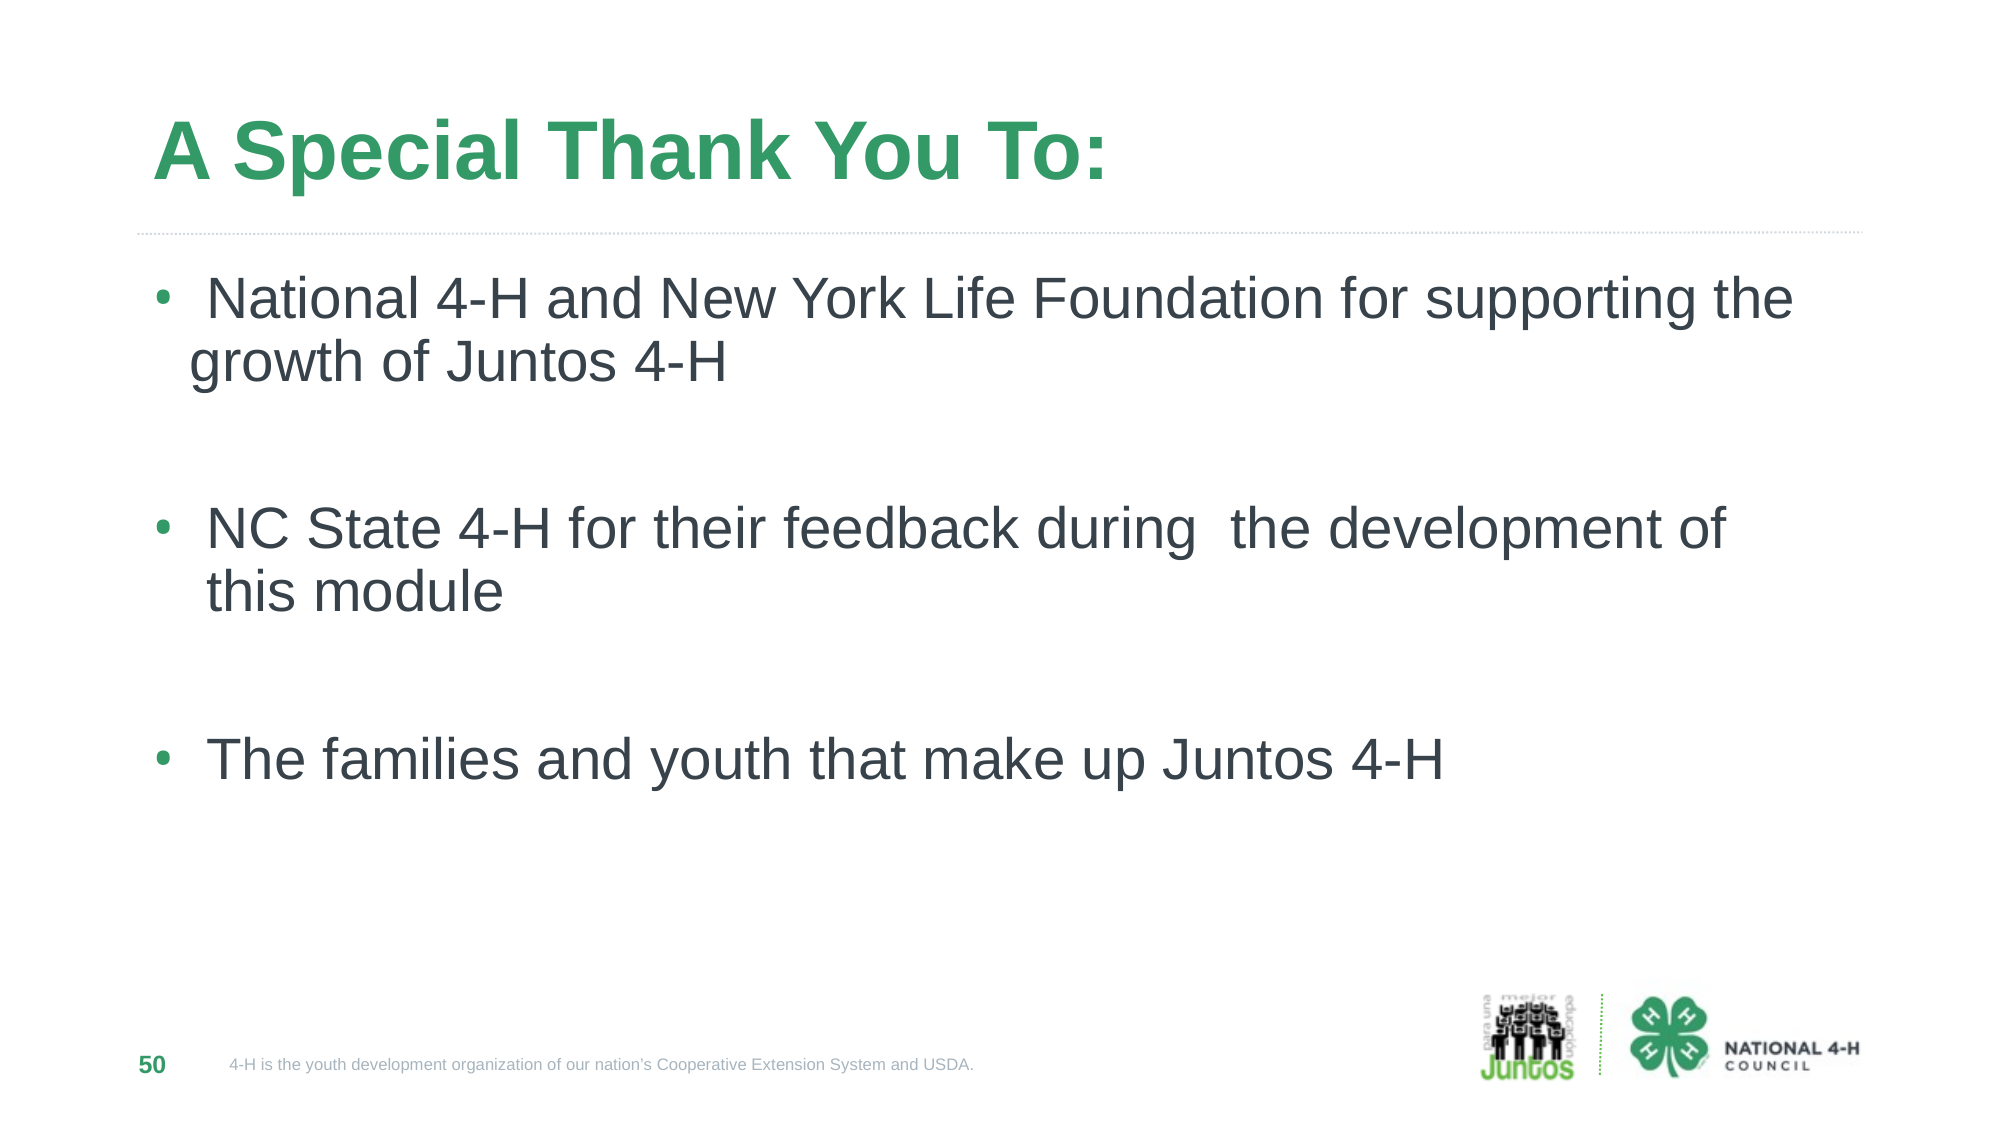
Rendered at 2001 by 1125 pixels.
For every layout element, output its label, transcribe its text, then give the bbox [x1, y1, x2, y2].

picture [1479, 992, 1578, 1082]
slide_number 50 [138, 1032, 204, 1095]
picture [1609, 978, 1881, 1096]
list National 4-H and New York Life Foundation for supporting the growth of Juntos 4-H NC State 4-H for their feedback during the development of this module The families and youth that make up Juntos 4-H [137, 260, 1863, 945]
title A Special Thank You To: [137, 72, 1863, 233]
